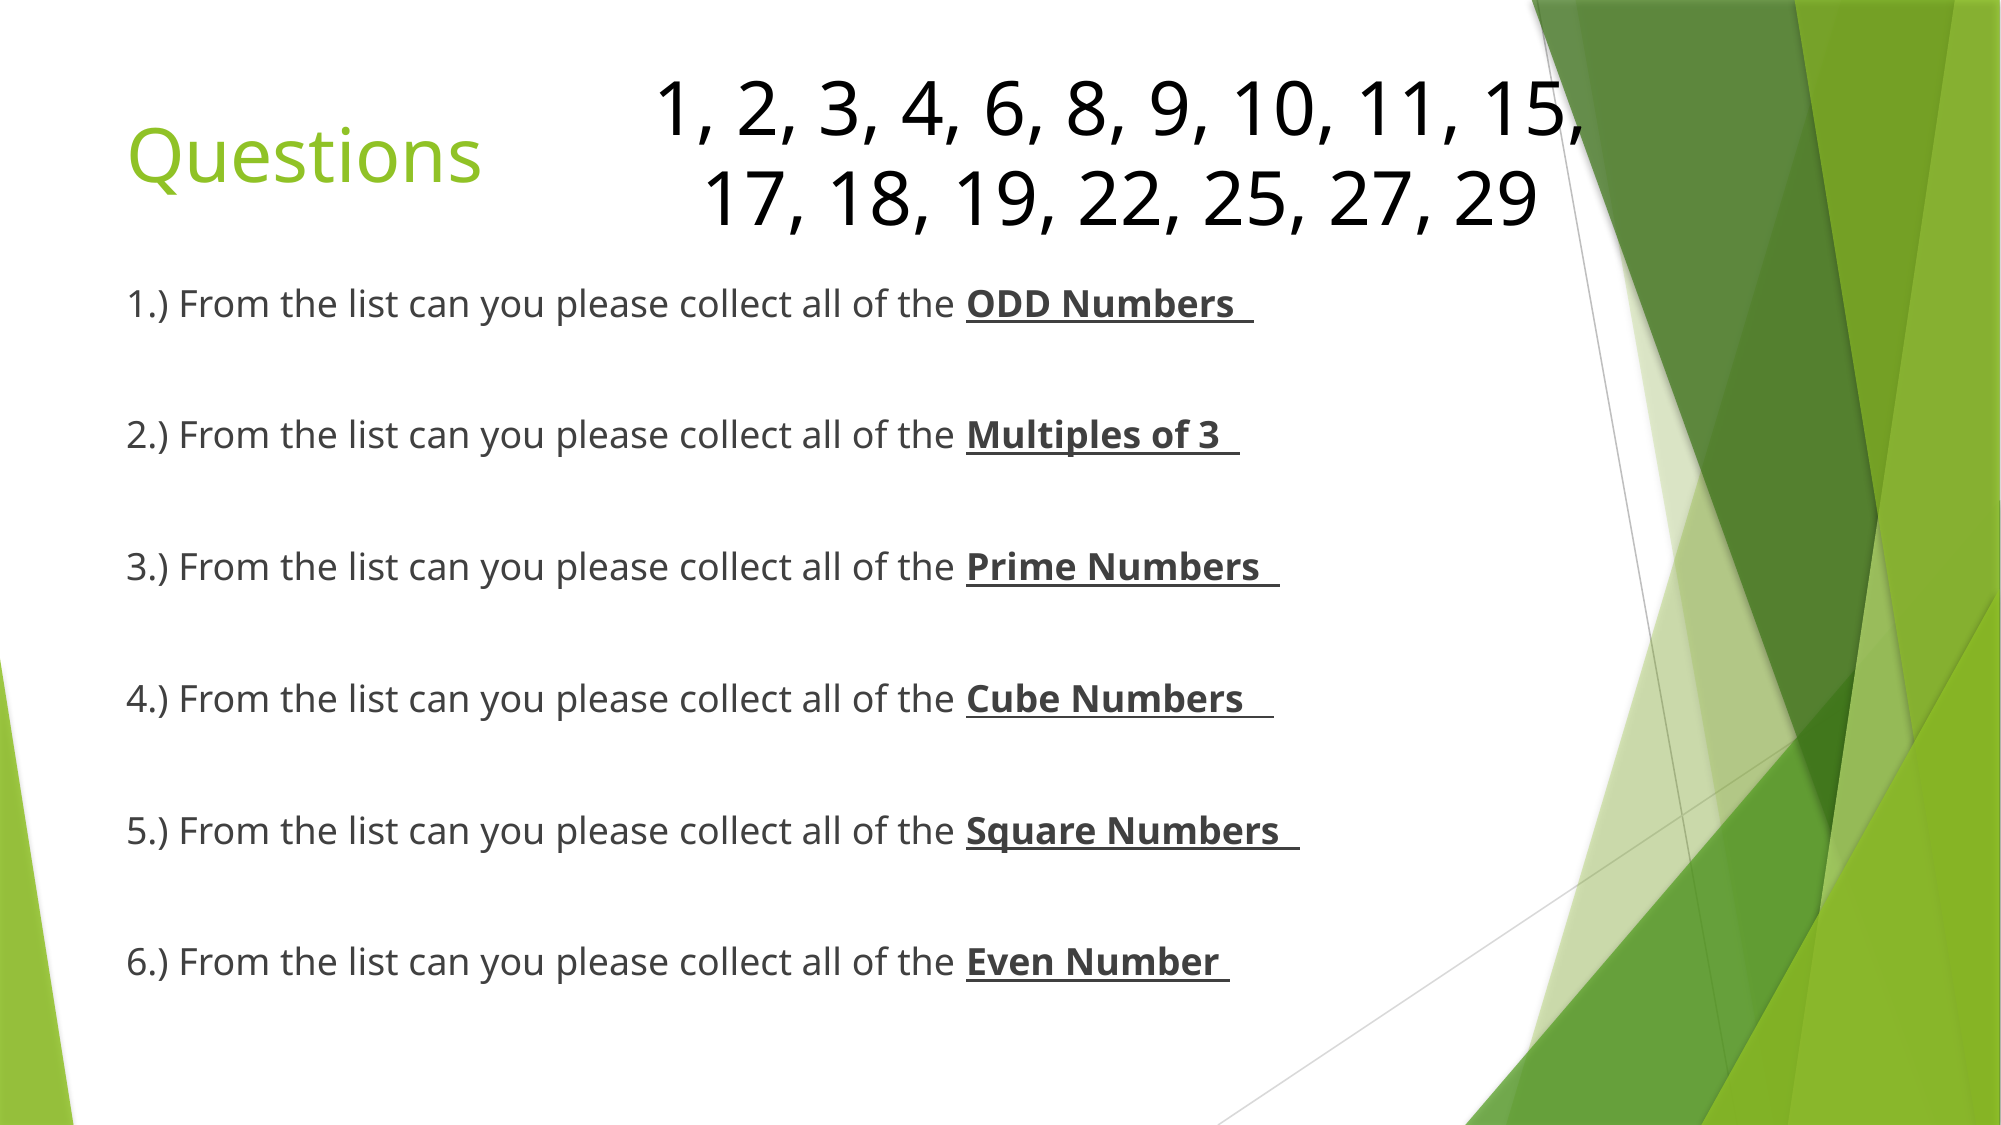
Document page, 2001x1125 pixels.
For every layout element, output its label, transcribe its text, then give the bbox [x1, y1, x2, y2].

list 1.) From the list can you please collect all of the ODD Numbers 2.) From the list can you please collect all of the Multiples of 3 3.) From the list can you please collect all of the Prime Numbers 4.) From the list can you please collect all of the Cube Numbers 5.) From the list can you please collect all of the Square Numbers 6.) From the list can you please collect all of the Even Number [111, 272, 1861, 1084]
title Questions [111, 99, 1522, 272]
text_box 1, 2, 3, 4, 6, 8, 9, 10, 11, 15, 17, 18, 19, 22, 25, 27, 29 [614, 52, 1628, 248]
